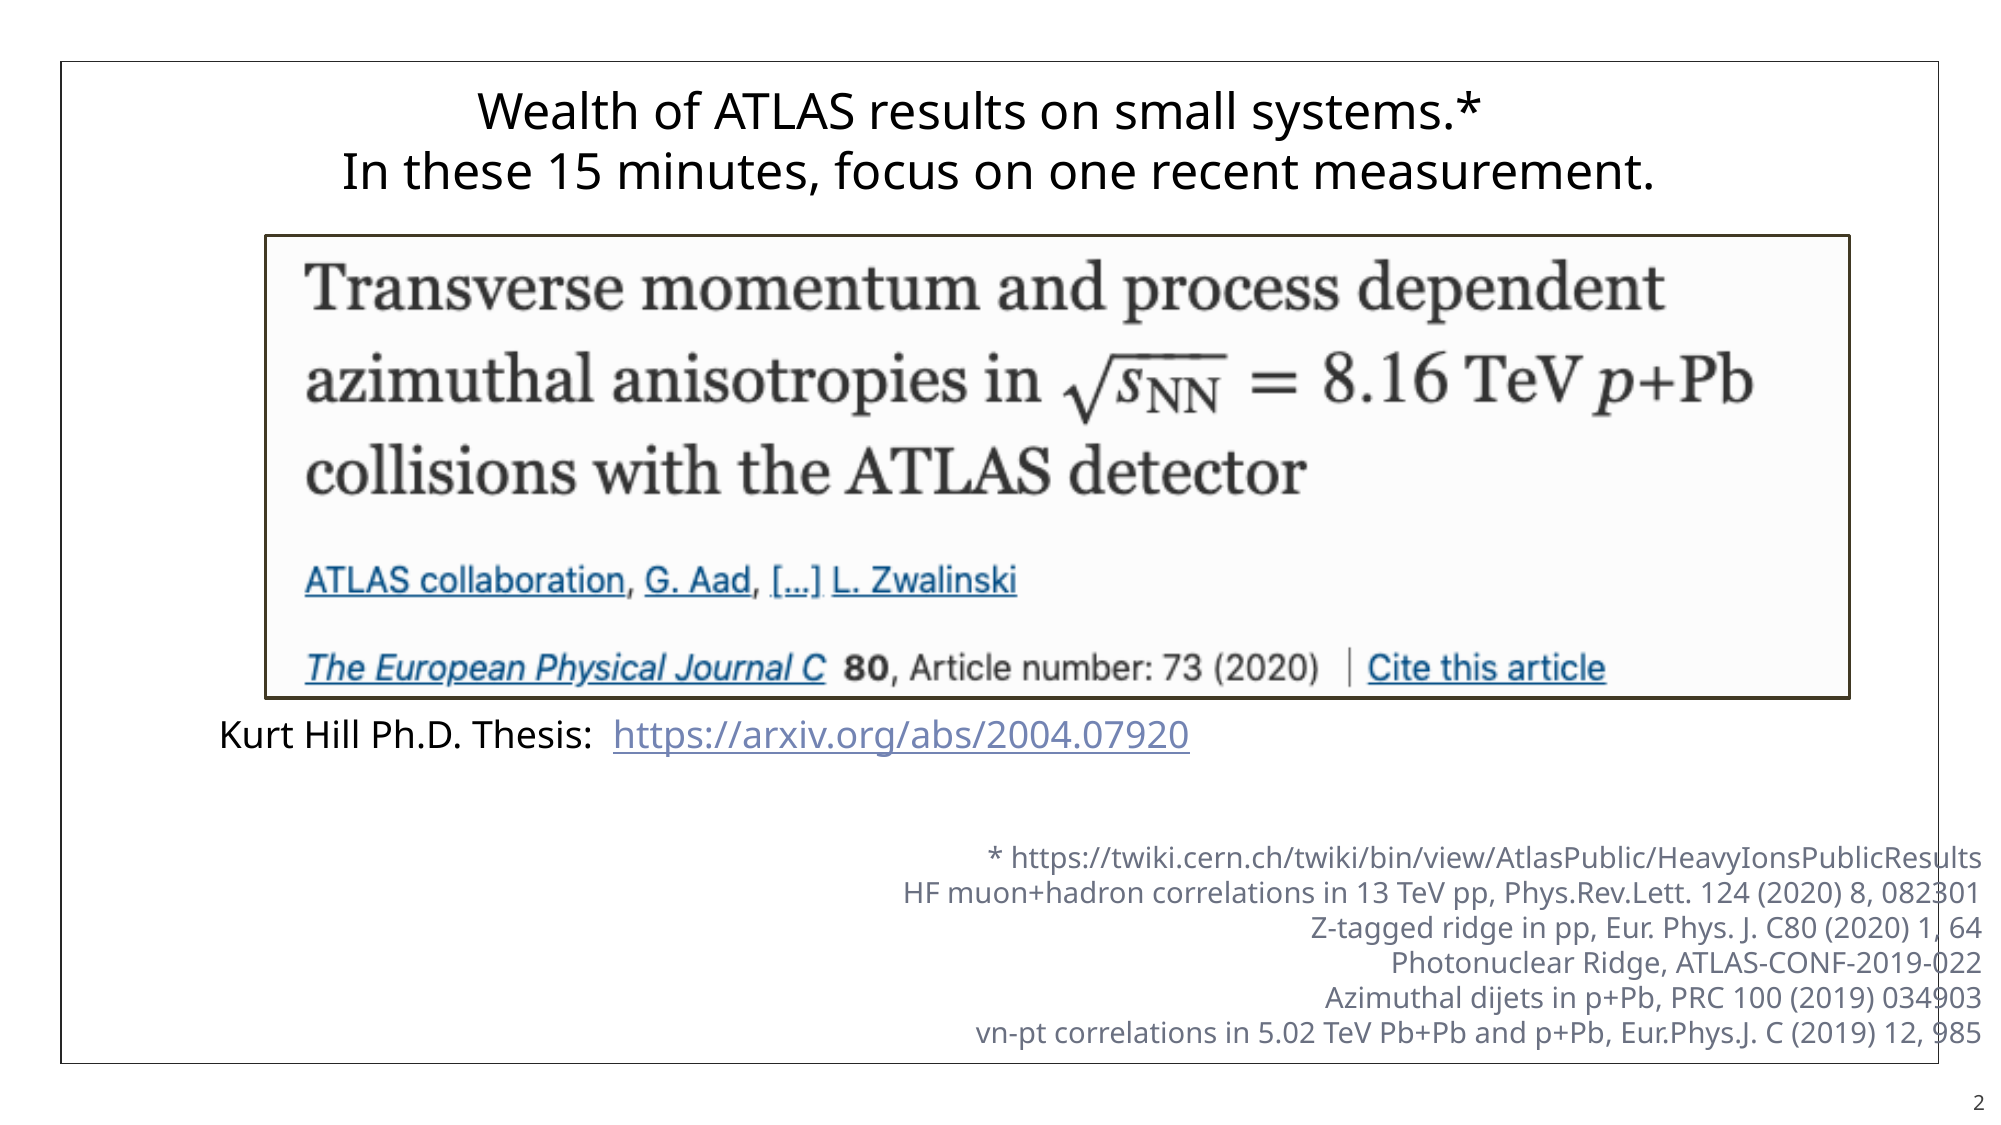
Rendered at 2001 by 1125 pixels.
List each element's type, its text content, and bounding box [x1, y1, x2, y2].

picture [266, 236, 1849, 697]
text_box Wealth of ATLAS results on small systems.* In these 15 minutes, focus on one recent measurement. [328, 72, 1672, 207]
slide_number 2 [1862, 1065, 2000, 1125]
text_box Kurt Hill Ph.D. Thesis: https://arxiv.org/abs/2004.07920 [203, 703, 1225, 770]
text_box * https://twiki.cern.ch/twiki/bin/view/AtlasPublic/HeavyIonsPublicResults HF muon+hadron correlations in 13 TeV pp, Phys.Rev.Lett. 124 (2020) 8, 082301 Z-tagged ridge in pp, Eur. Phys. J. C80 (2020) 1, 64 Photonuclear Ridge, ATLAS-CONF-2019-022 Azimuthal dijets in p+Pb, PRC 100 (2019) 034903 vn-pt correlations in 5.02 TeV Pb+Pb and p+Pb, Eur.Phys.J. C (2019) 12, 985 [888, 832, 1998, 1092]
